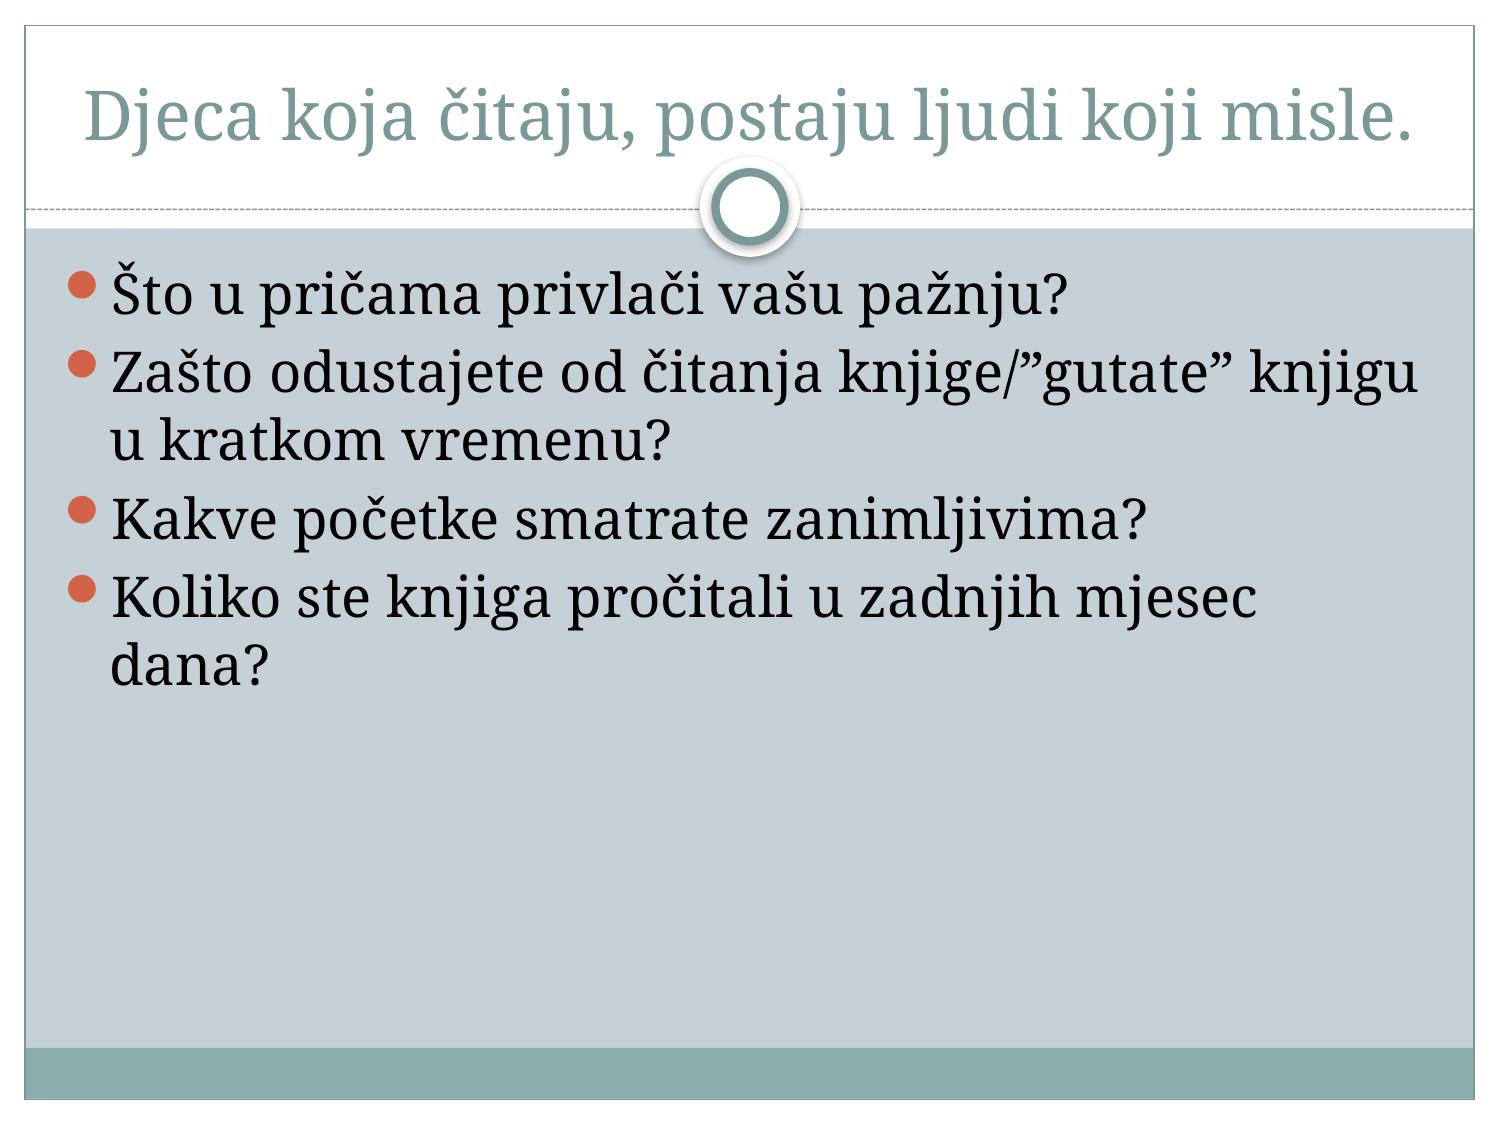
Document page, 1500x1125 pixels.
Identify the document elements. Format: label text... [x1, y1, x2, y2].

title Djeca koja čitaju, postaju ljudi koji misle. [49, 37, 1450, 162]
list Što u pričama privlači vašu pažnju? Zašto odustajete od čitanja knjige/”gutate” knjigu u kratkom vremenu? Kakve početke smatrate zanimljivima? Koliko ste knjiga pročitali u zadnjih mjesec dana? [49, 250, 1445, 1001]
